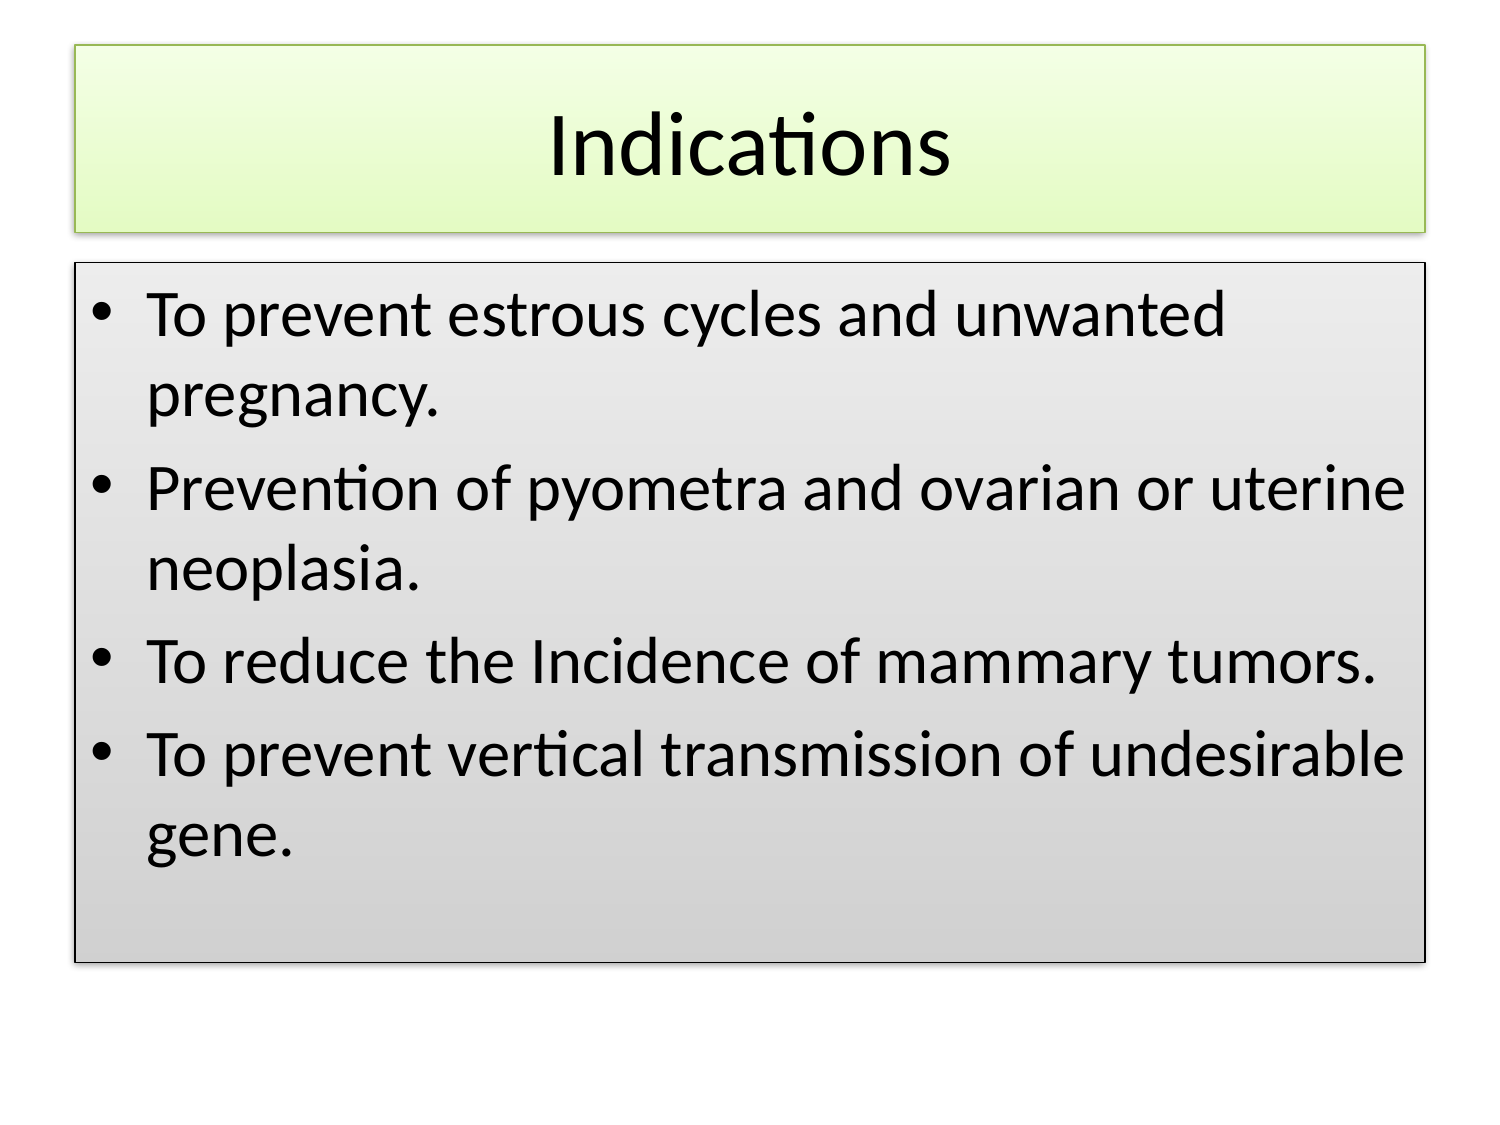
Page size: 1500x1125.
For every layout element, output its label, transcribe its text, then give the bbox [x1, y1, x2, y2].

title Indications [74, 44, 1426, 233]
list To prevent estrous cycles and unwanted pregnancy. Prevention of pyometra and ovarian or uterine neoplasia. To reduce the Incidence of mammary tumors. To prevent vertical transmission of undesirable gene. [74, 262, 1426, 963]
